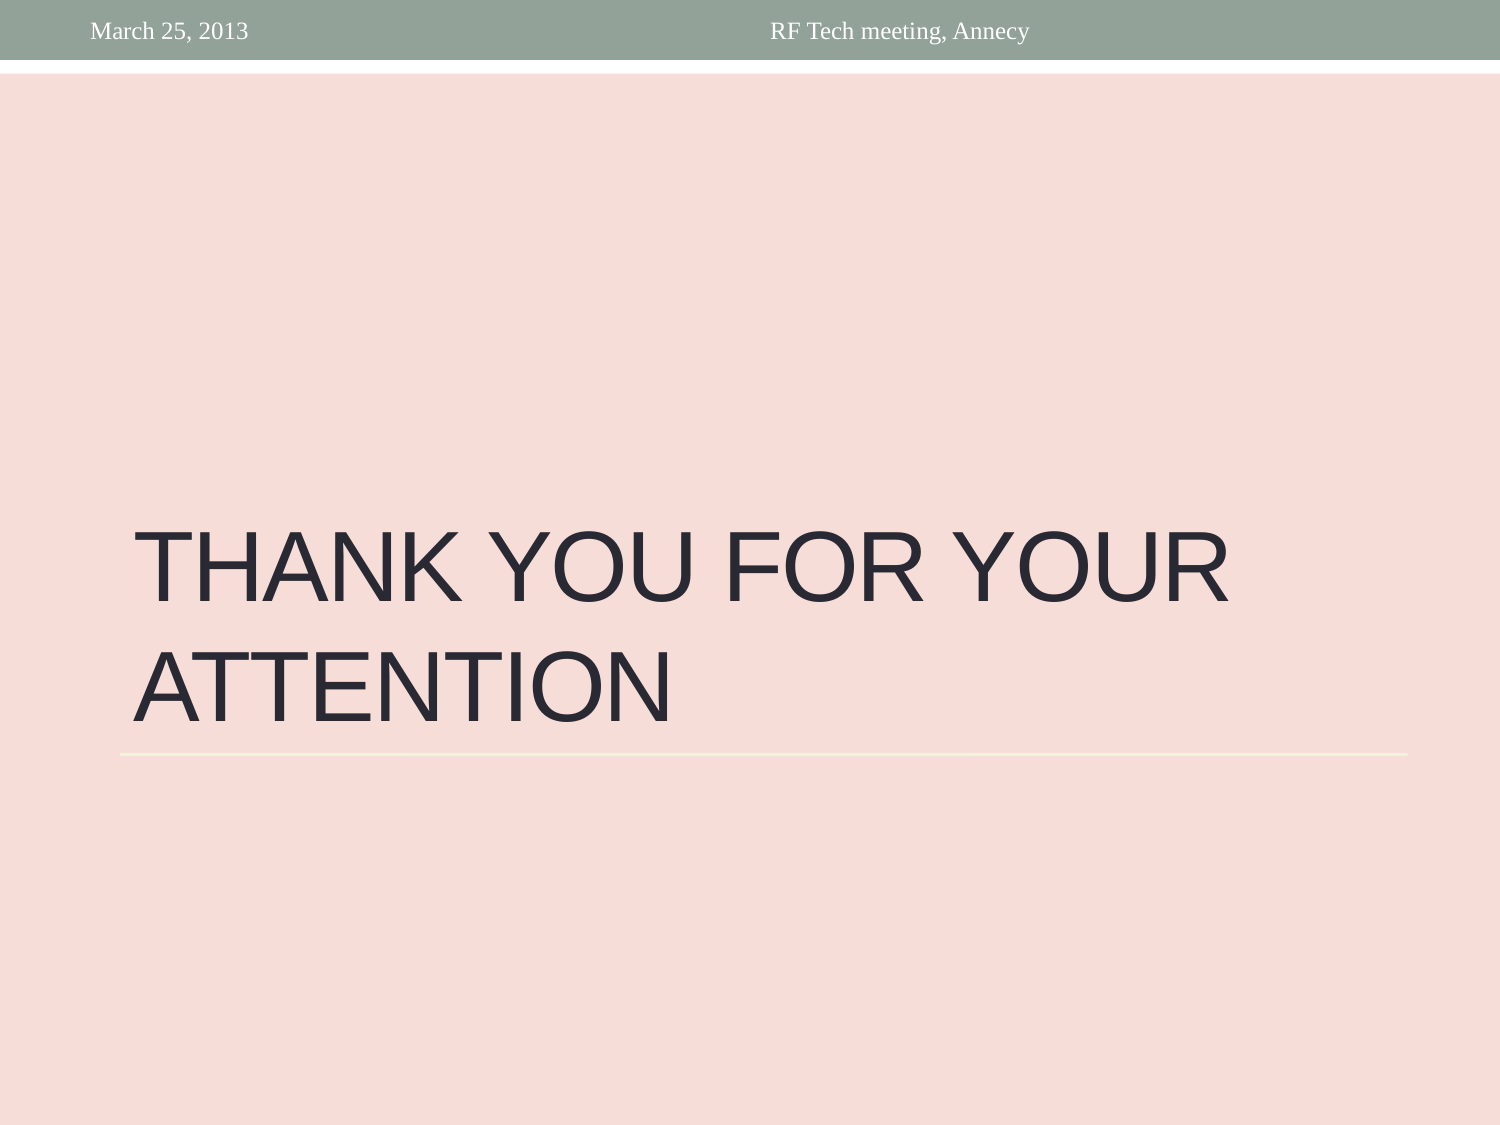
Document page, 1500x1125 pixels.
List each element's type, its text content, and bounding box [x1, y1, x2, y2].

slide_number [75, 3, 550, 57]
title Thank you for your attention [118, 387, 1394, 749]
footer RF Tech meeting, Annecy [562, 3, 1238, 57]
